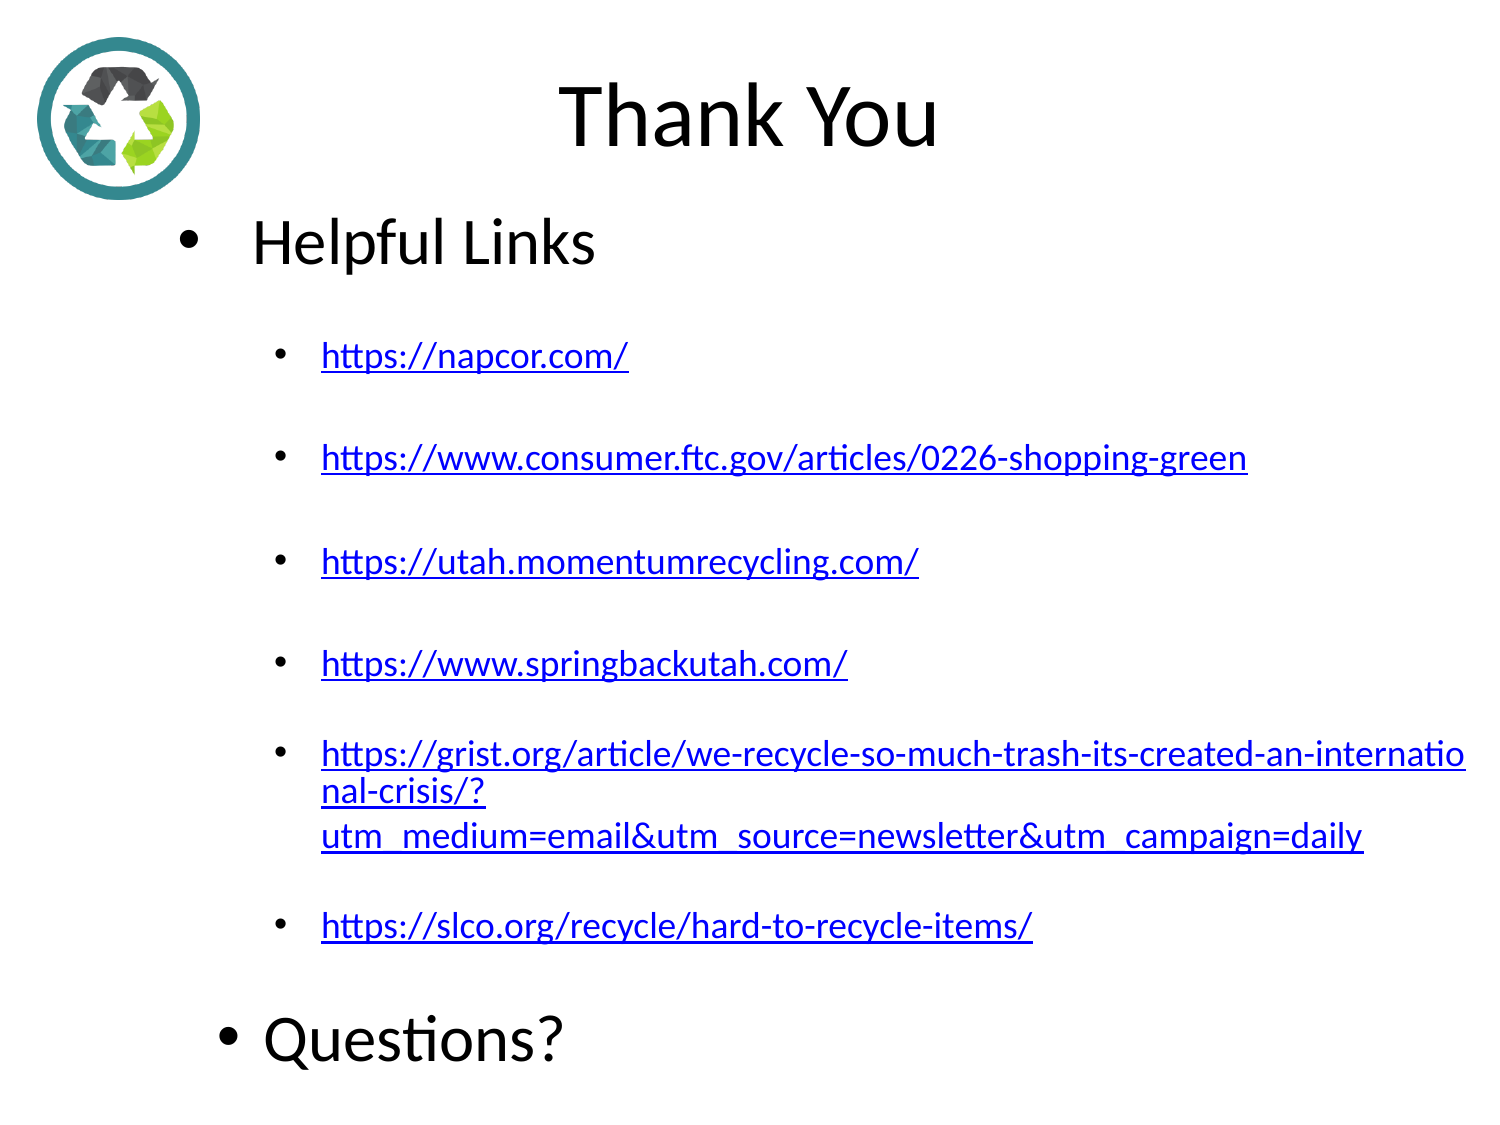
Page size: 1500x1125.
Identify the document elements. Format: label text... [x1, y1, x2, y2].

text_box https://napcor.com/ [259, 323, 1110, 384]
text_box Questions? [202, 987, 582, 1083]
text_box Helpful Links [162, 190, 663, 286]
text_box https://www.consumer.ftc.gov/articles/0226-shopping-green [259, 425, 1272, 486]
picture [37, 37, 201, 201]
text_box https://www.springbackutah.com/ https://grist.org/article/we-recycle-so-much-trash-its-created-an-international-crisis/?utm_medium=email&utm_source=newsletter&utm_campaign=daily https://slco.org/recycle/hard-to-recycle-items/ [259, 631, 1499, 1007]
title Thank You [75, 16, 1425, 204]
text_box https://utah.momentumrecycling.com/ [259, 529, 972, 590]
